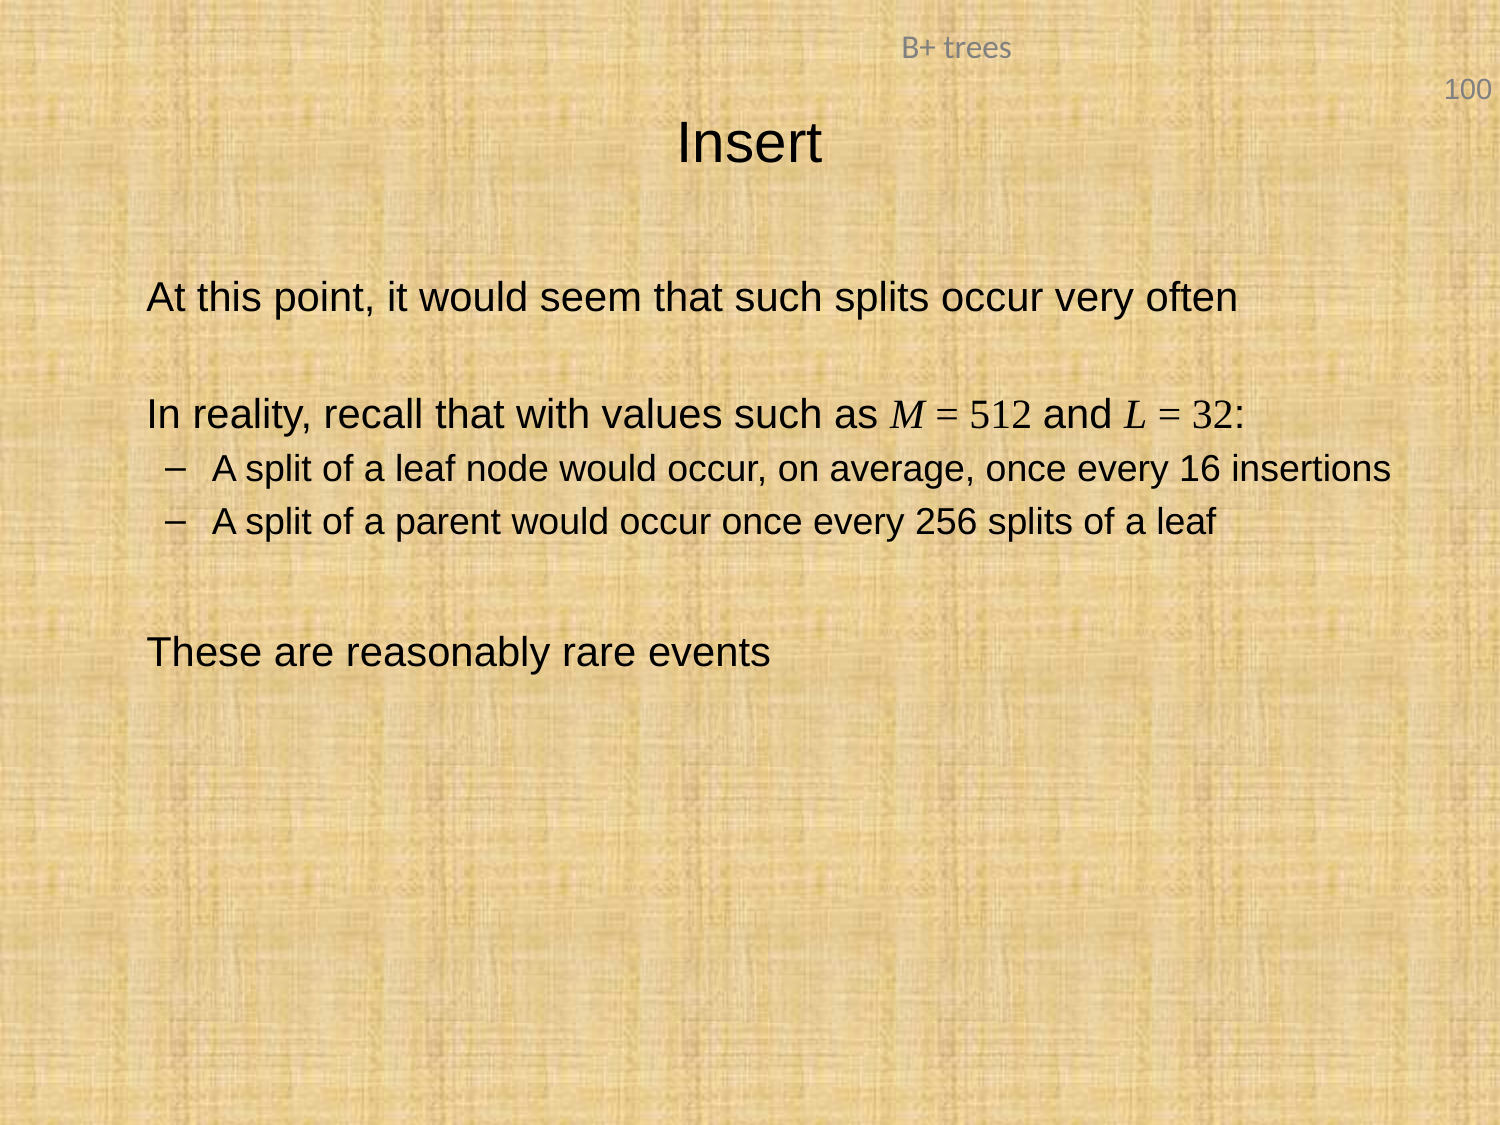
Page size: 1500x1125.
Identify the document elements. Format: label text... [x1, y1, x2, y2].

title Insert [74, 44, 1426, 233]
picture [0, 0, 1500, 1125]
list At this point, it would seem that such splits occur very often In reality, recall that with values such as M = 512 and L = 32: A split of a leaf node would occur, on average, once every 16 insertions A split of a parent would occur once every 256 splits of a leaf These are reasonably rare events [74, 262, 1426, 1006]
